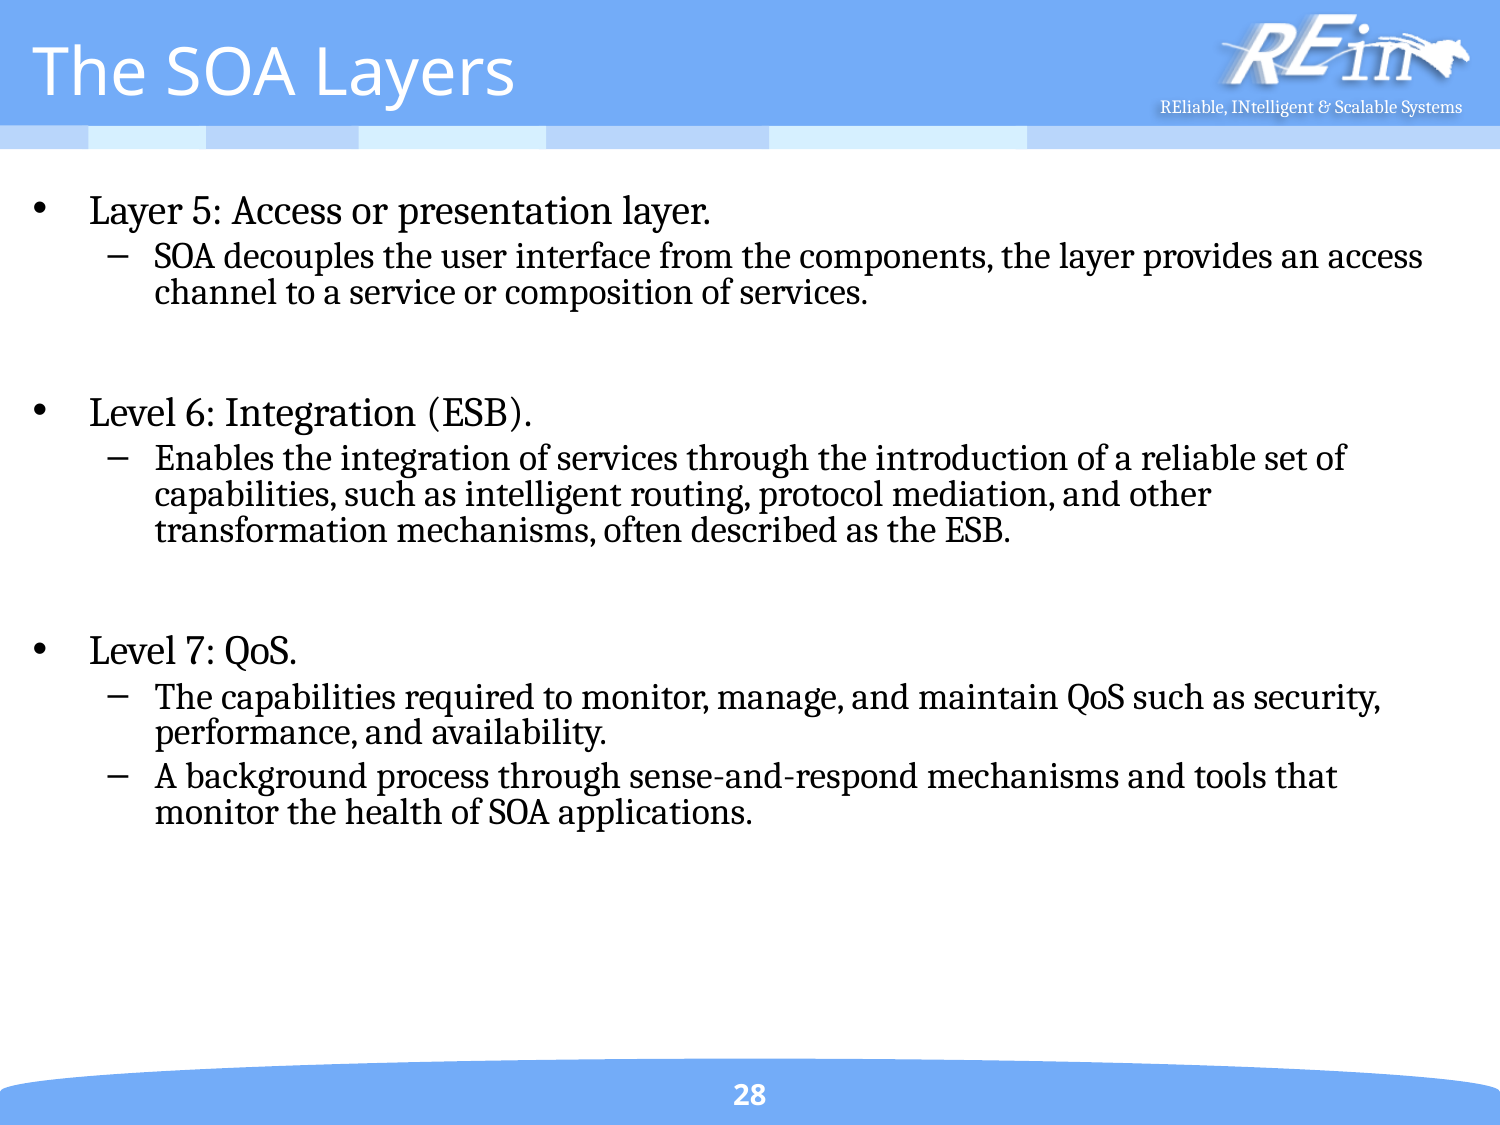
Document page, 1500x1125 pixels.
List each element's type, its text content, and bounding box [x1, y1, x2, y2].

list Layer 5: Access or presentation layer. SOA decouples the user interface from the components, the layer provides an access channel to a service or composition of services. Level 6: Integration (ESB). Enables the integration of services through the introduction of a reliable set of capabilities, such as intelligent routing, protocol mediation, and other transformation mechanisms, often described as the ESB. Level 7: QoS. The capabilities required to monitor, manage, and maintain QoS such as security, performance, and availability. A background process through sense-and-respond mechanisms and tools that monitor the health of SOA applications. [17, 184, 1459, 1047]
slide_number 28 [667, 1070, 833, 1122]
title The SOA Layers [17, 23, 1136, 114]
